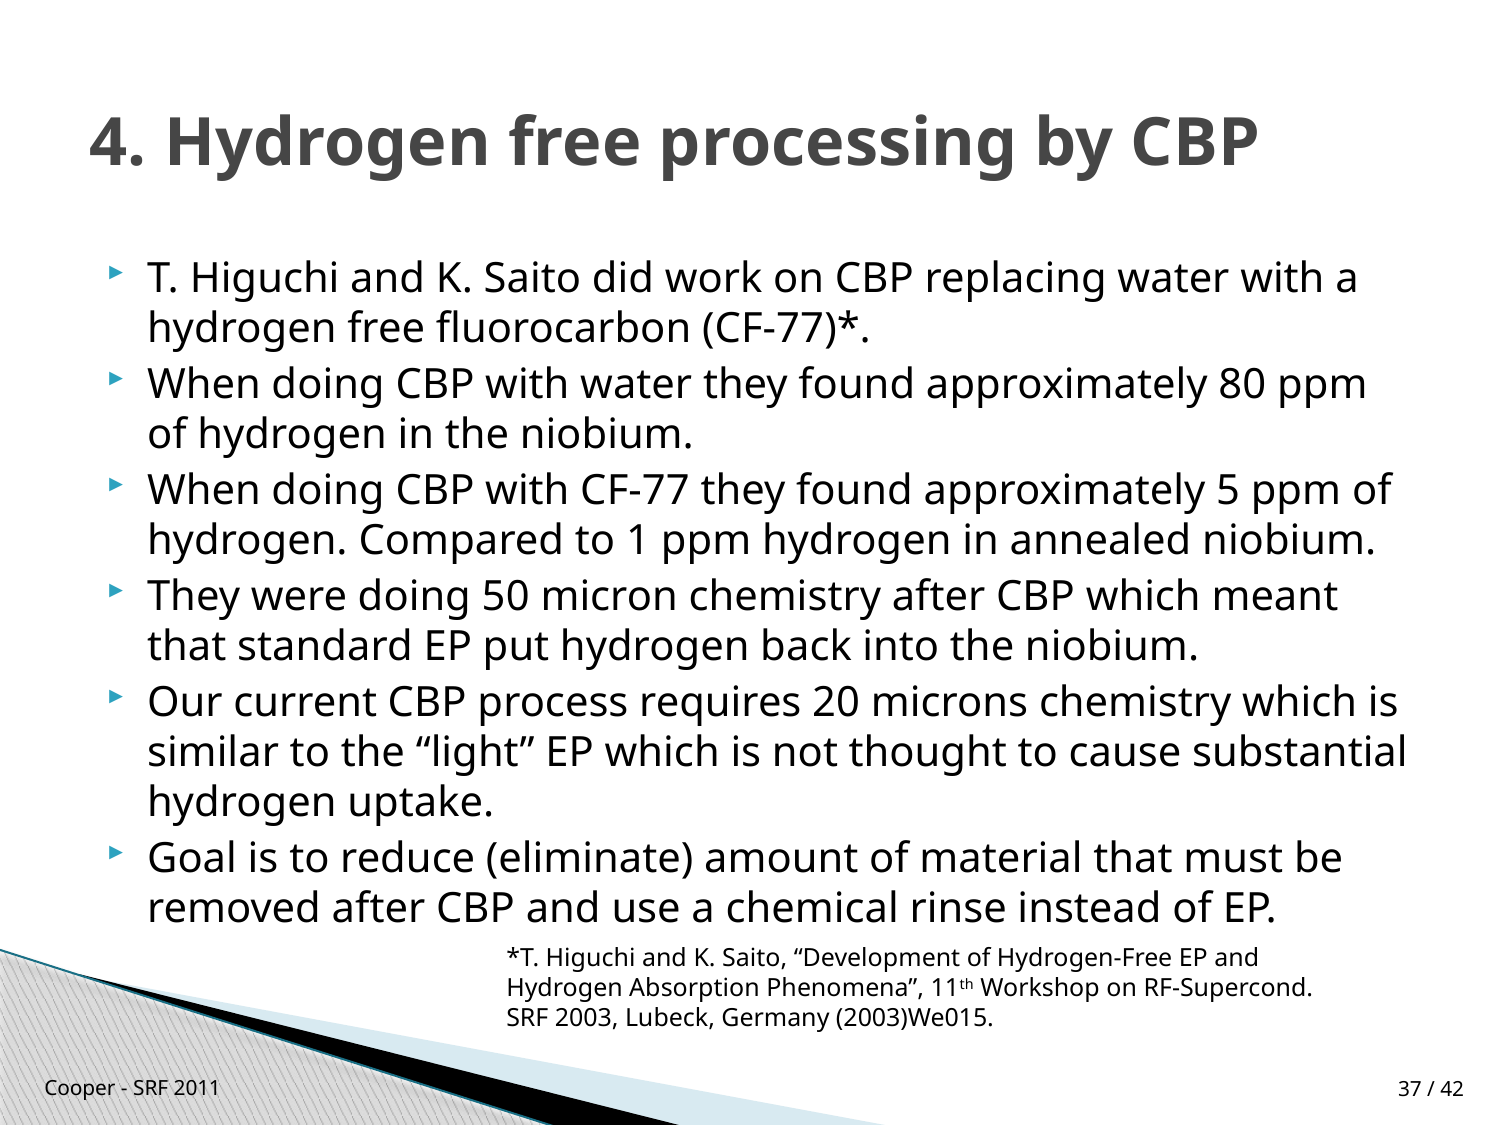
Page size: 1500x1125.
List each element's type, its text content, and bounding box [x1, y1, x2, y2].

footer Cooper - SRF 2011 [0, 1050, 236, 1110]
list T. Higuchi and K. Saito did work on CBP replacing water with a hydrogen free fluorocarbon (CF-77)*. When doing CBP with water they found approximately 80 ppm of hydrogen in the niobium. When doing CBP with CF-77 they found approximately 5 ppm of hydrogen. Compared to 1 ppm hydrogen in annealed niobium. They were doing 50 micron chemistry after CBP which meant that standard EP put hydrogen back into the niobium. Our current CBP process requires 20 microns chemistry which is similar to the “light” EP which is not thought to cause substantial hydrogen uptake. Goal is to reduce (eliminate) amount of material that must be removed after CBP and use a chemical rinse instead of EP. [75, 243, 1425, 986]
title 4. Hydrogen free processing by CBP [75, 45, 1425, 233]
slide_number 37 / 42 [1362, 1051, 1479, 1112]
text_box *T. Higuchi and K. Saito, “Development of Hydrogen-Free EP and Hydrogen Absorption Phenomena”, 11th Workshop on RF-Supercond. SRF 2003, Lubeck, Germany (2003)We015. [491, 934, 1354, 1040]
